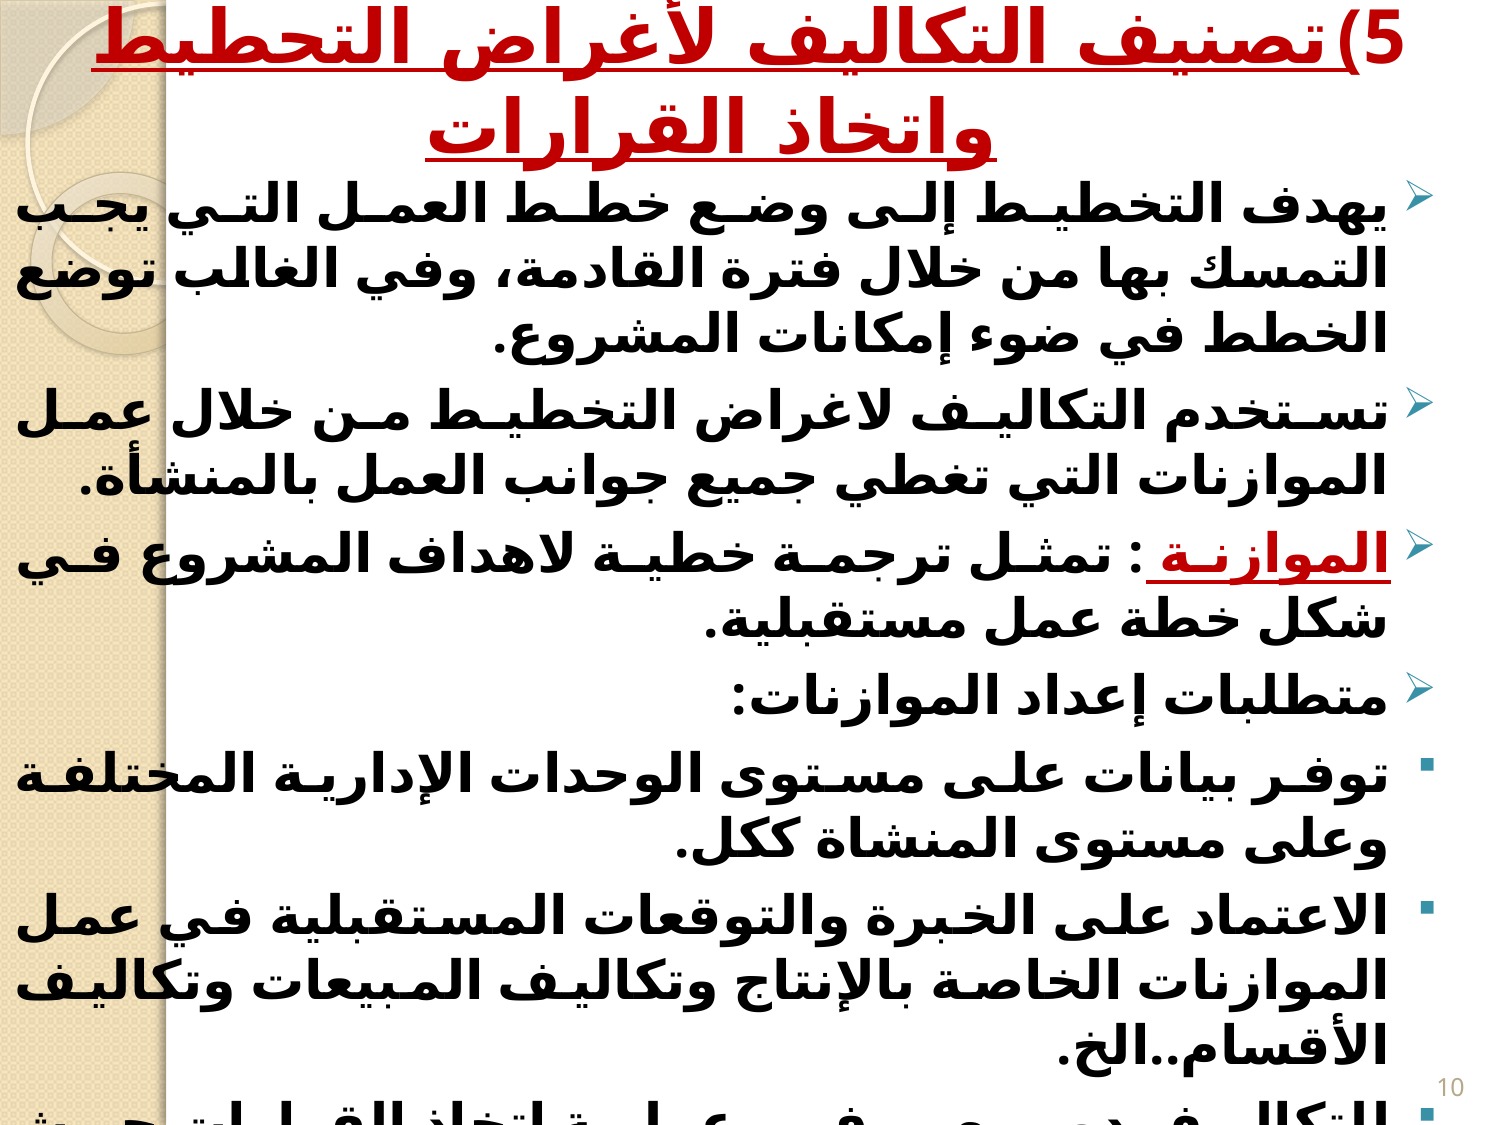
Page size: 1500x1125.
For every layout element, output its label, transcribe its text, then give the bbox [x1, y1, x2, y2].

list يهدف التخطيط إلى وضع خطط العمل التي يجب التمسك بها من خلال فترة القادمة، وفي الغالب توضع الخطط في ضوء إمكانات المشروع. تستخدم التكاليف لاغراض التخطيط من خلال عمل الموازنات التي تغطي جميع جوانب العمل بالمنشأة. الموازنة : تمثل ترجمة خطية لاهداف المشروع في شكل خطة عمل مستقبلية. متطلبات إعداد الموازنات: توفر بيانات على مستوى الوحدات الإدارية المختلفة وعلى مستوى المنشاة ككل. الاعتماد على الخبرة والتوقعات المستقبلية في عمل الموازنات الخاصة بالإنتاج وتكاليف المبيعات وتكاليف الأقسام..الخ. للتكاليف دور مهم في عملية اتخاذ القرارات حيث تتطلب عملية اتخاذ القرارات الإدارية تحديد التكاليف المرتبطة بكل قرار والتي تعرف باسم التكاليف الملائمة. [0, 160, 1466, 1025]
slide_number 10 [1413, 1034, 1488, 1113]
title تصنيف التكاليف لأغراض التحطيط واتخاذ القرارات [41, 30, 1466, 126]
